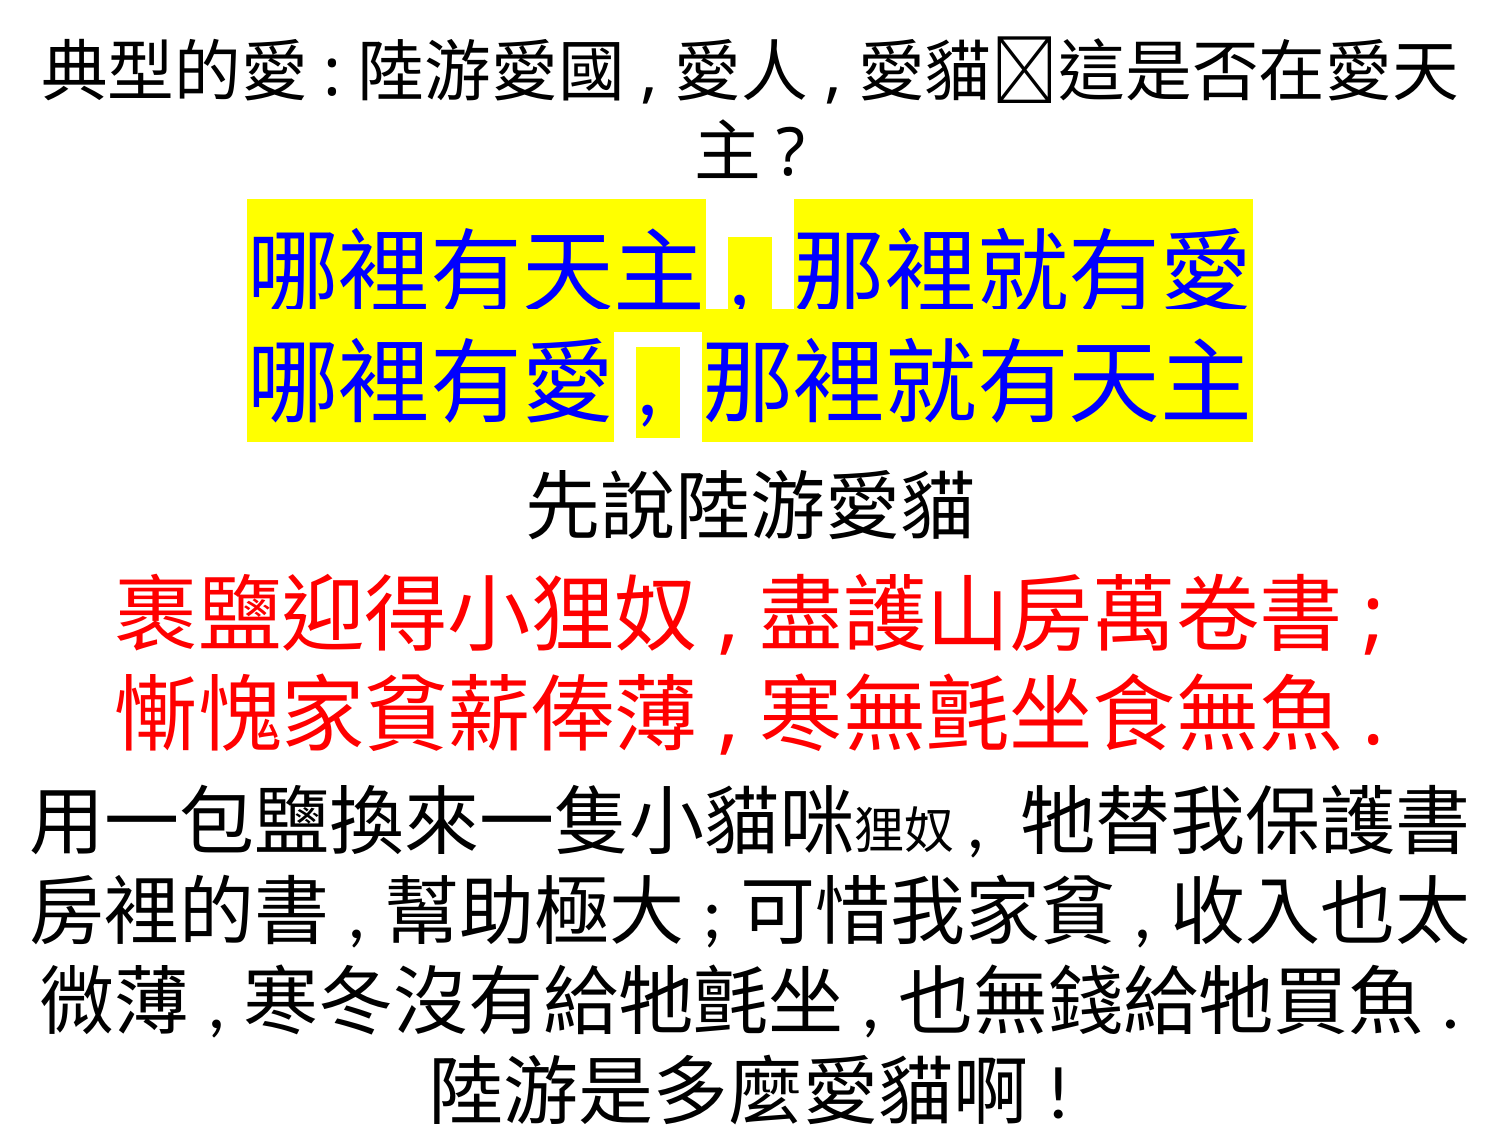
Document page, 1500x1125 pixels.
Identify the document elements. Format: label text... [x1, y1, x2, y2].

subtitle 典型的愛:陸游愛國,愛人,愛貓這是否在愛天主? 哪裡有天主, 那裡就有愛 哪裡有愛, 那裡就有天主 先說陸游愛貓 裹鹽迎得小狸奴,盡護山房萬卷書; 慚愧家貧薪俸薄,寒無氈坐食無魚. 用一包鹽換來一隻小貓咪狸奴, 牠替我保護書房裡的書,幫助極大;可惜我家貧,收入也太微薄,寒冬沒有給牠氈坐,也無錢給牠買魚. 陸游是多麼愛貓啊! [0, 21, 1500, 1106]
